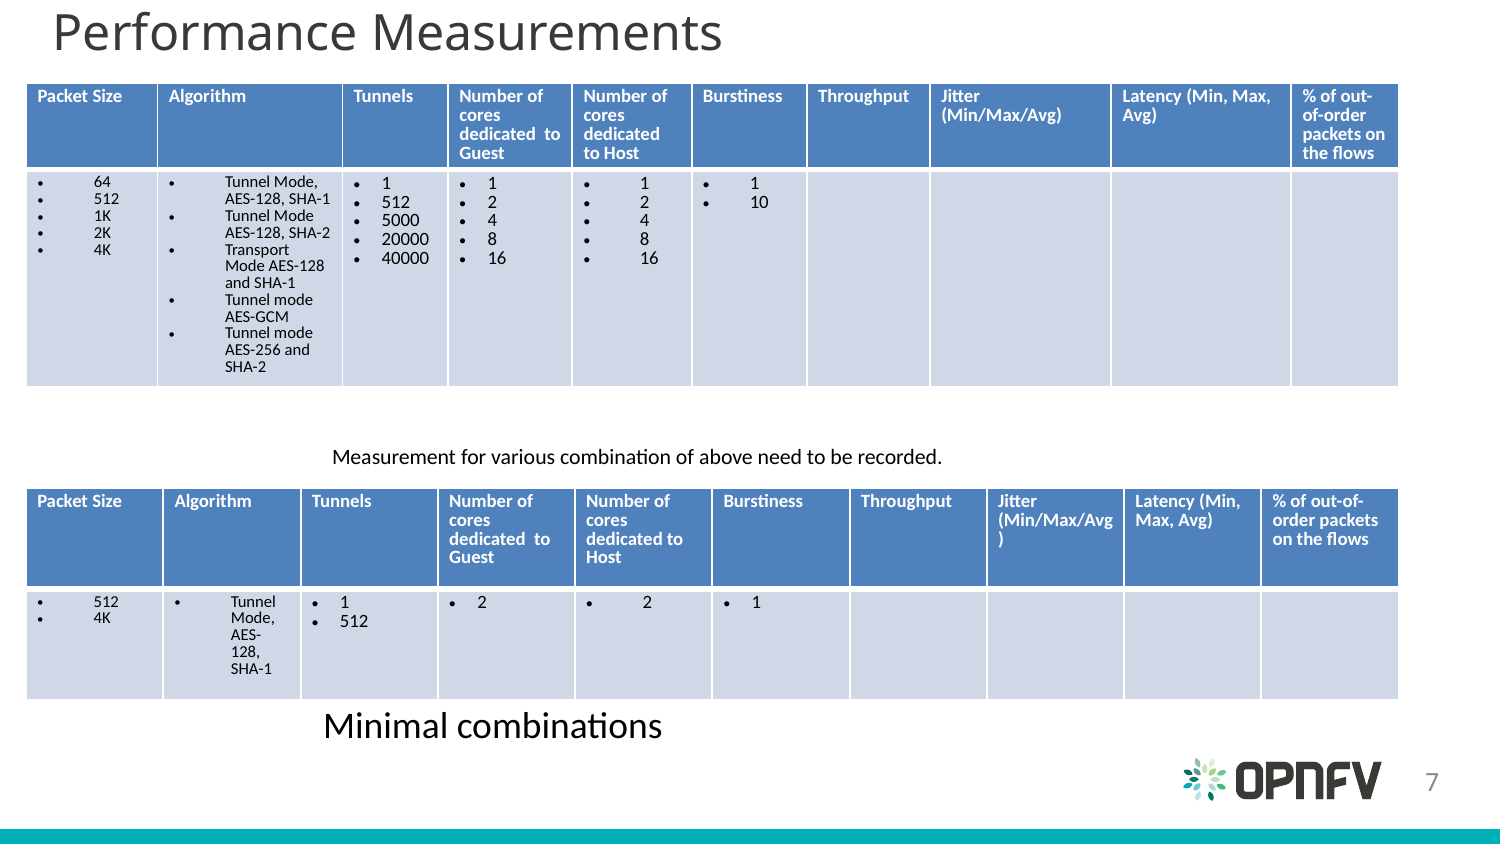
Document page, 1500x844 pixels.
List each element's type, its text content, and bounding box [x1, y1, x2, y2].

table_header Latency (Min, Max, Avg) [1112, 84, 1290, 167]
table_header Throughput [808, 84, 929, 167]
table_cell 1 2 4 8 16 [449, 172, 571, 386]
table_cell [1262, 592, 1398, 699]
table_cell 2 [439, 592, 574, 693]
table_cell [1112, 172, 1290, 386]
table_cell [1292, 172, 1398, 386]
table_header % of out-of-order packets on the flows [1262, 489, 1398, 586]
table_cell Tunnel Mode, AES-128, SHA-1 [164, 592, 300, 699]
slide_number 7 [1355, 753, 1455, 814]
table_cell 1 [713, 592, 849, 693]
table_cell 512 4K [27, 592, 162, 699]
table_cell [851, 592, 986, 693]
table_cell 1 512 5000 20000 40000 [343, 172, 447, 386]
table_header Burstiness [693, 84, 806, 167]
table_header Number of cores dedicated to Guest [439, 489, 574, 586]
table_header Packet Size [27, 84, 157, 167]
table_header Tunnels [343, 84, 447, 167]
table_header Number of cores dedicated to Guest [449, 84, 571, 167]
table_header Tunnels [302, 489, 437, 586]
table_header Burstiness [713, 489, 849, 586]
table_cell 64 512 1K 2K 4K [27, 172, 157, 386]
table_cell 1 2 4 8 16 [573, 172, 691, 386]
table_cell [808, 172, 929, 386]
text_box Measurement for various combination of above need to be recorded. [317, 435, 1046, 477]
table_cell [931, 172, 1110, 386]
table_header Jitter (Min/Max/Avg) [988, 489, 1123, 586]
table_header Packet Size [27, 489, 162, 586]
table_header % of out-of-order packets on the flows [1292, 84, 1398, 167]
table_header Jitter (Min/Max/Avg) [931, 84, 1110, 167]
picture [1183, 758, 1355, 801]
table_cell 1 10 [693, 172, 806, 386]
table_header Algorithm [158, 84, 342, 167]
table_header Algorithm [164, 489, 300, 586]
table_cell 2 [576, 592, 711, 693]
table_header Number of cores dedicated to Host [573, 84, 691, 167]
table_cell Tunnel Mode, AES-128, SHA-1 Tunnel Mode AES-128, SHA-2 Transport Mode AES-128 and SHA-1 Tunnel mode AES-GCM Tunnel mode AES-256 and SHA-2 [158, 172, 342, 386]
table_header Throughput [851, 489, 986, 586]
text_box Minimal combinations [308, 693, 1158, 754]
table_cell [1125, 592, 1260, 699]
title Performance Measurements [37, 6, 1388, 55]
table_header Latency (Min, Max, Avg) [1125, 489, 1260, 586]
table_cell [988, 592, 1123, 693]
table_header Number of cores dedicated to Host [576, 489, 711, 586]
table_cell 1 512 [302, 592, 437, 699]
